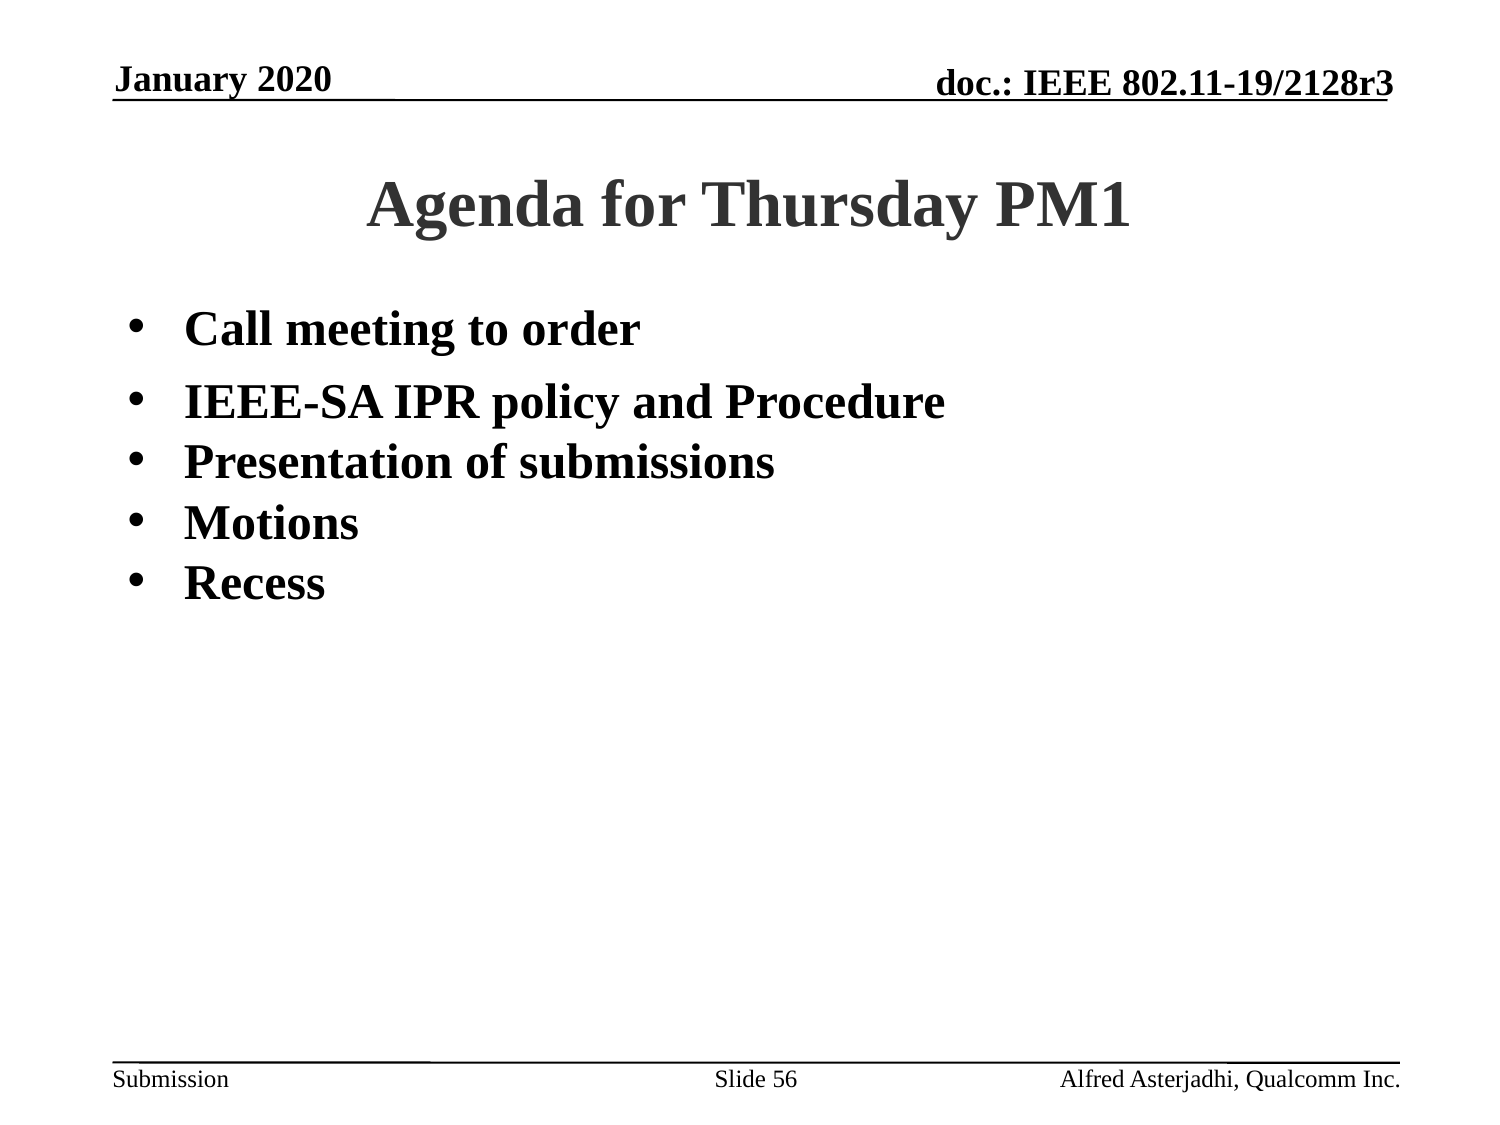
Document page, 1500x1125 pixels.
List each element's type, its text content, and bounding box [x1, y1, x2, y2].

title Agenda for Thursday PM1 [62, 112, 1438, 288]
list Call meeting to order IEEE-SA IPR policy and Procedure Presentation of submissions Motions Recess [112, 299, 1388, 975]
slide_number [114, 54, 493, 100]
footer Alfred Asterjadhi, Qualcomm Inc. [878, 1061, 1402, 1093]
slide_number Slide 56 [712, 1061, 800, 1123]
